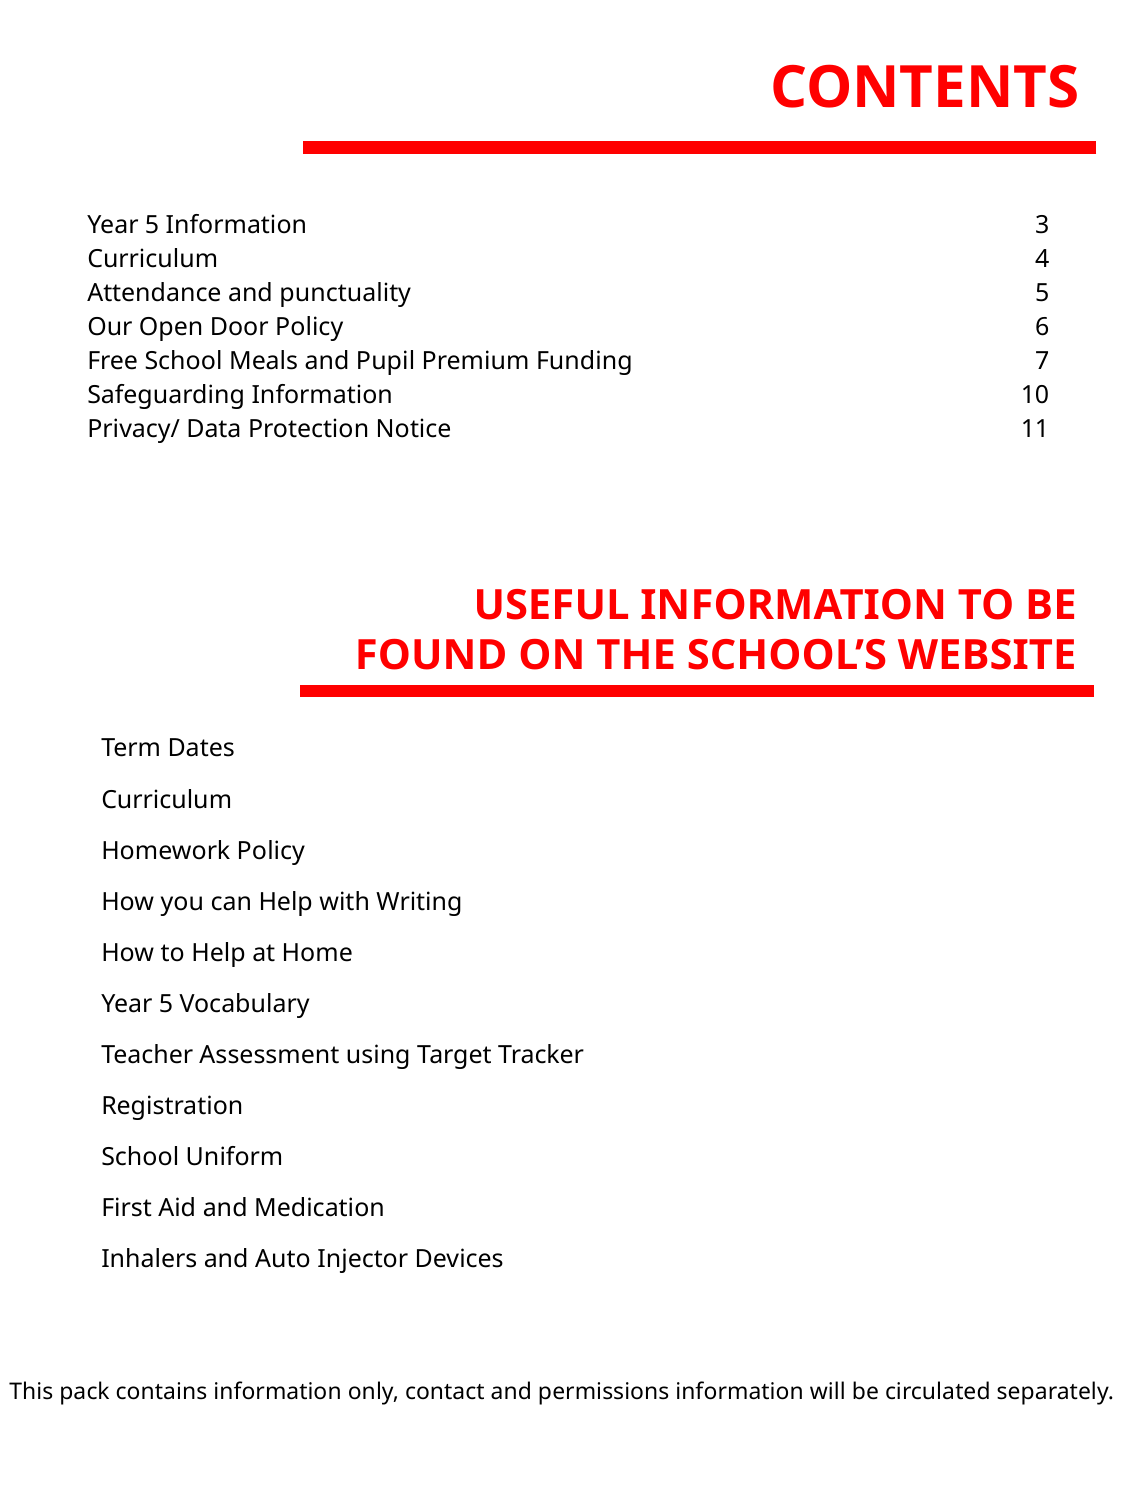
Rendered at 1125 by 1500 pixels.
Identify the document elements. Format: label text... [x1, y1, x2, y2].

table_cell Term Dates [90, 713, 780, 764]
table_cell 6 [800, 309, 1059, 343]
table_cell Safeguarding Information [78, 377, 800, 411]
table_cell Year 5 Vocabulary [90, 969, 780, 1020]
table_cell How you can Help with Writing [90, 866, 780, 918]
table_header [90, 679, 780, 713]
table_cell 11 [800, 411, 1059, 445]
table_header 3 [800, 207, 1059, 241]
table_cell Curriculum [78, 241, 800, 275]
table_cell Attendance and punctuality [78, 275, 800, 309]
table_cell Privacy/ Data Protection Notice [78, 411, 800, 445]
table_cell 5 [800, 275, 1059, 309]
table_cell Curriculum [90, 764, 780, 815]
table_cell 7 [800, 343, 1059, 377]
table_cell Registration [90, 1071, 780, 1122]
text_box This pack contains information only, contact and permissions information will be circulated separately. [0, 1368, 1125, 1412]
table_cell First Aid and Medication [90, 1173, 780, 1224]
text_box CONTENTS [314, 41, 1094, 141]
table_cell Inhalers and Auto Injector Devices [90, 1224, 780, 1275]
table_cell Free School Meals and Pupil Premium Funding [78, 343, 800, 377]
text_box CONTENTS [314, 154, 1094, 162]
table_cell School Uniform [90, 1122, 780, 1173]
table_header Year 5 Information [78, 207, 800, 241]
table_cell Our Open Door Policy [78, 309, 800, 343]
text_box USEFUL INFORMATION TO BE FOUND ON THE SCHOOL’S WEBSITE [312, 570, 1092, 685]
table_cell Homework Policy [90, 815, 780, 866]
table_cell 10 [800, 377, 1059, 411]
table_cell 4 [800, 241, 1059, 275]
table_cell Teacher Assessment using Target Tracker [90, 1020, 780, 1071]
table_cell How to Help at Home [90, 918, 780, 969]
